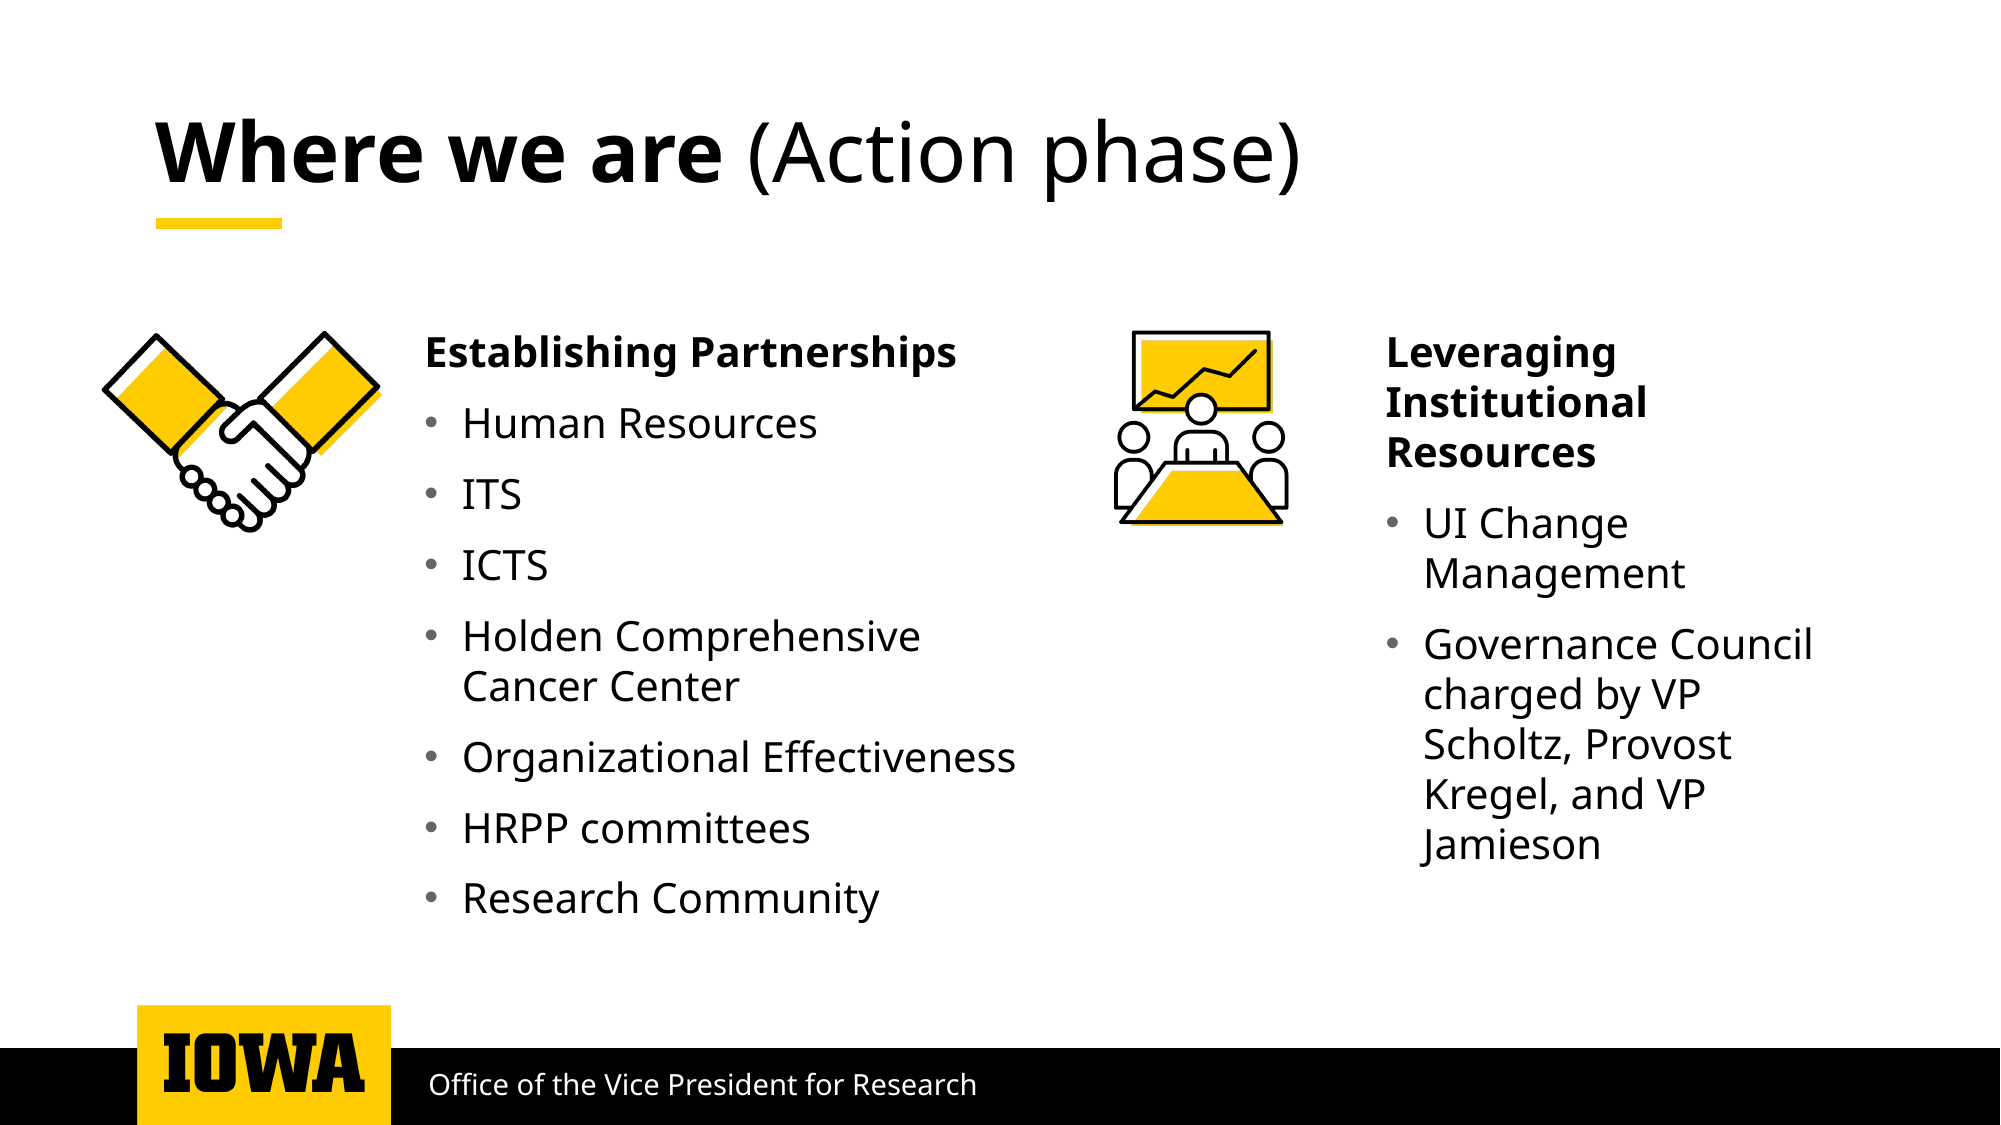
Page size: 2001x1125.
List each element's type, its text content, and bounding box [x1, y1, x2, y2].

picture [137, 1005, 391, 1125]
picture [55, 245, 428, 618]
list Establishing Partnerships Human Resources ITS ICTS Holden Comprehensive Cancer Center Organizational Effectiveness HRPP committees Research Community [424, 326, 1039, 1065]
text_box Leveraging Institutional Resources UI Change Management Governance Council charged by VP Scholtz, Provost Kregel, and VP Jamieson [1385, 326, 1862, 868]
title Where we are (Action phase) [155, 81, 1427, 229]
picture [1068, 296, 1333, 560]
footer Office of the Vice President for Research [413, 1056, 1838, 1117]
